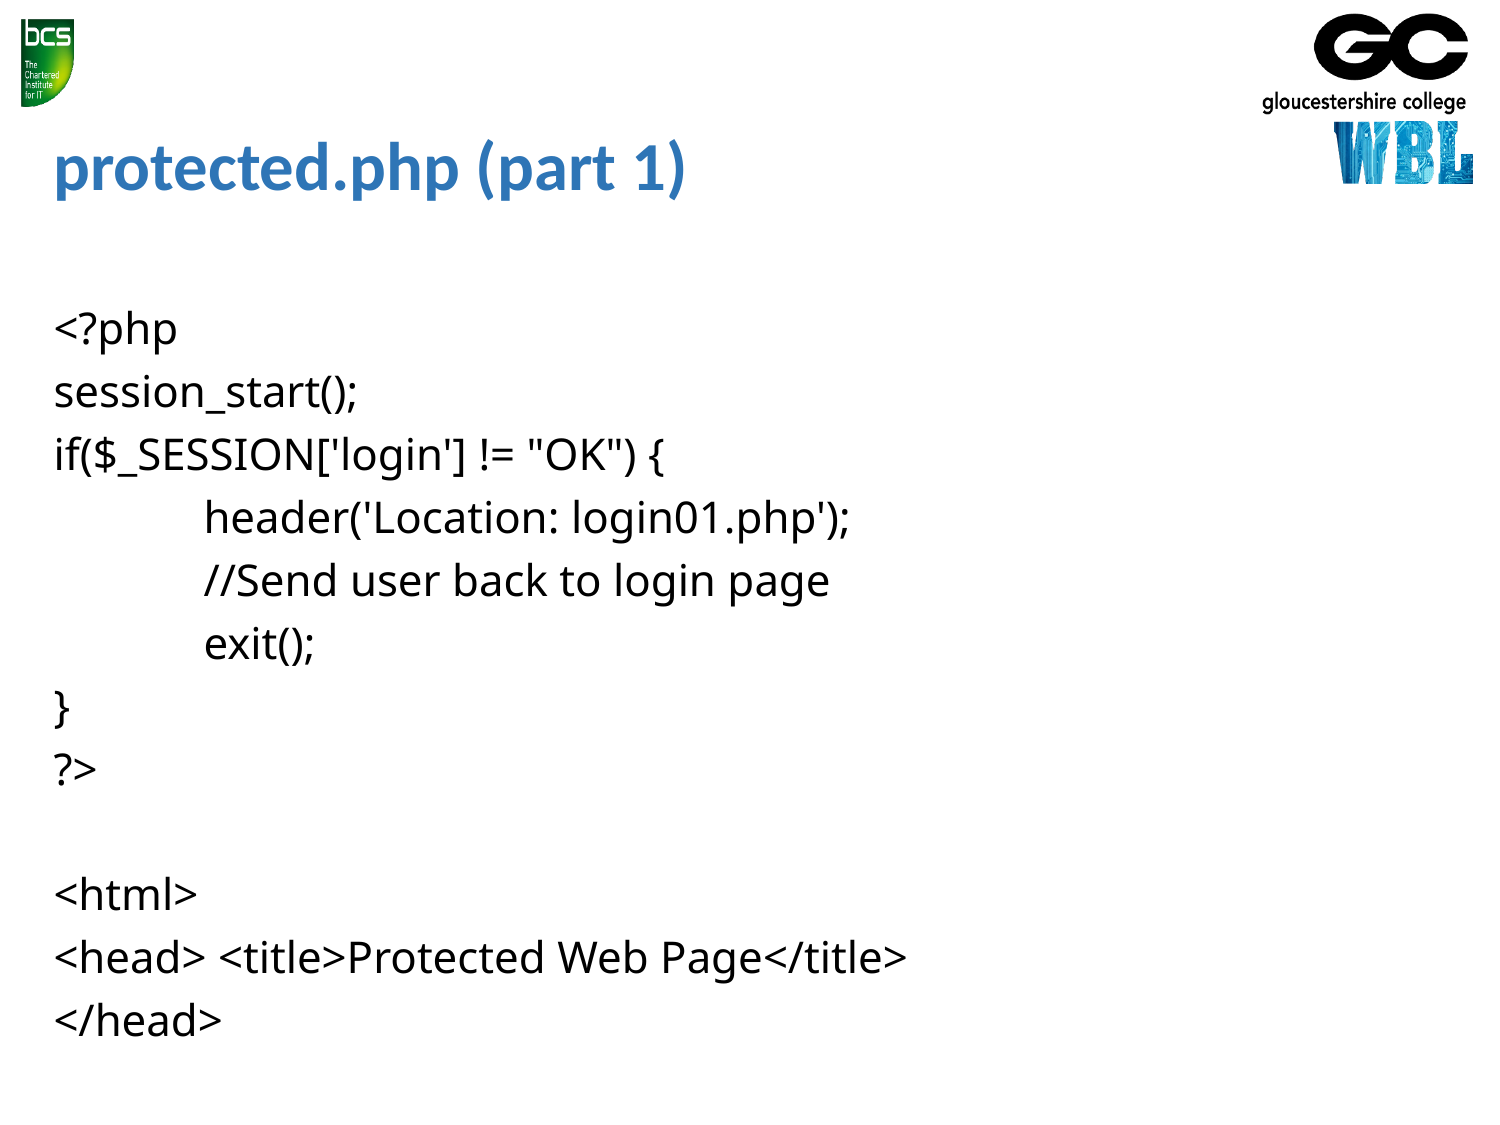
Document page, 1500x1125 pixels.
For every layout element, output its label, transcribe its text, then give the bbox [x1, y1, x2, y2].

title protected.php (part 1) [38, 59, 1465, 278]
picture [21, 19, 74, 107]
picture [1255, 5, 1473, 153]
list <?php session_start(); if($_SESSION['login'] != "OK") { header('Location: login01.php'); //Send user back to login page exit(); } ?> <html> <head> <title>Protected Web Page</title> </head> [38, 299, 1465, 1110]
